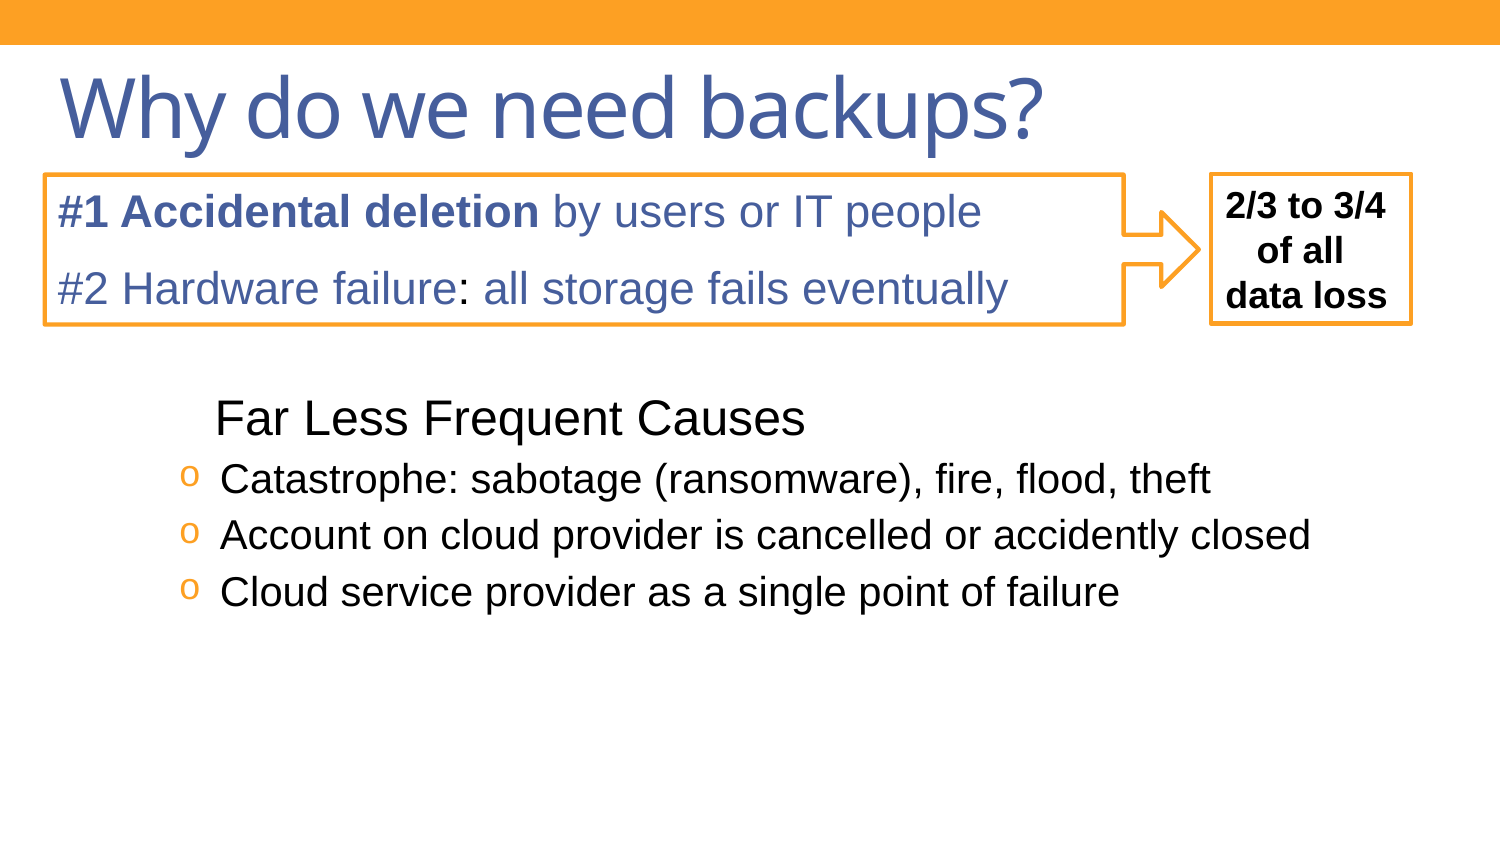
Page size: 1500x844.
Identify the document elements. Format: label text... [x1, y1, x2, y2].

title Why do we need backups? [44, 43, 1486, 166]
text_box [44, 173, 1412, 326]
list #1 Accidental deletion by users or IT people #2 Hardware failure: all storage fails eventually Far Less Frequent Causes Catastrophe: sabotage (ransomware), fire, flood, theft Account on cloud provider is cancelled or accidently closed Cloud service provider as a single point of failure [4, 174, 1412, 753]
